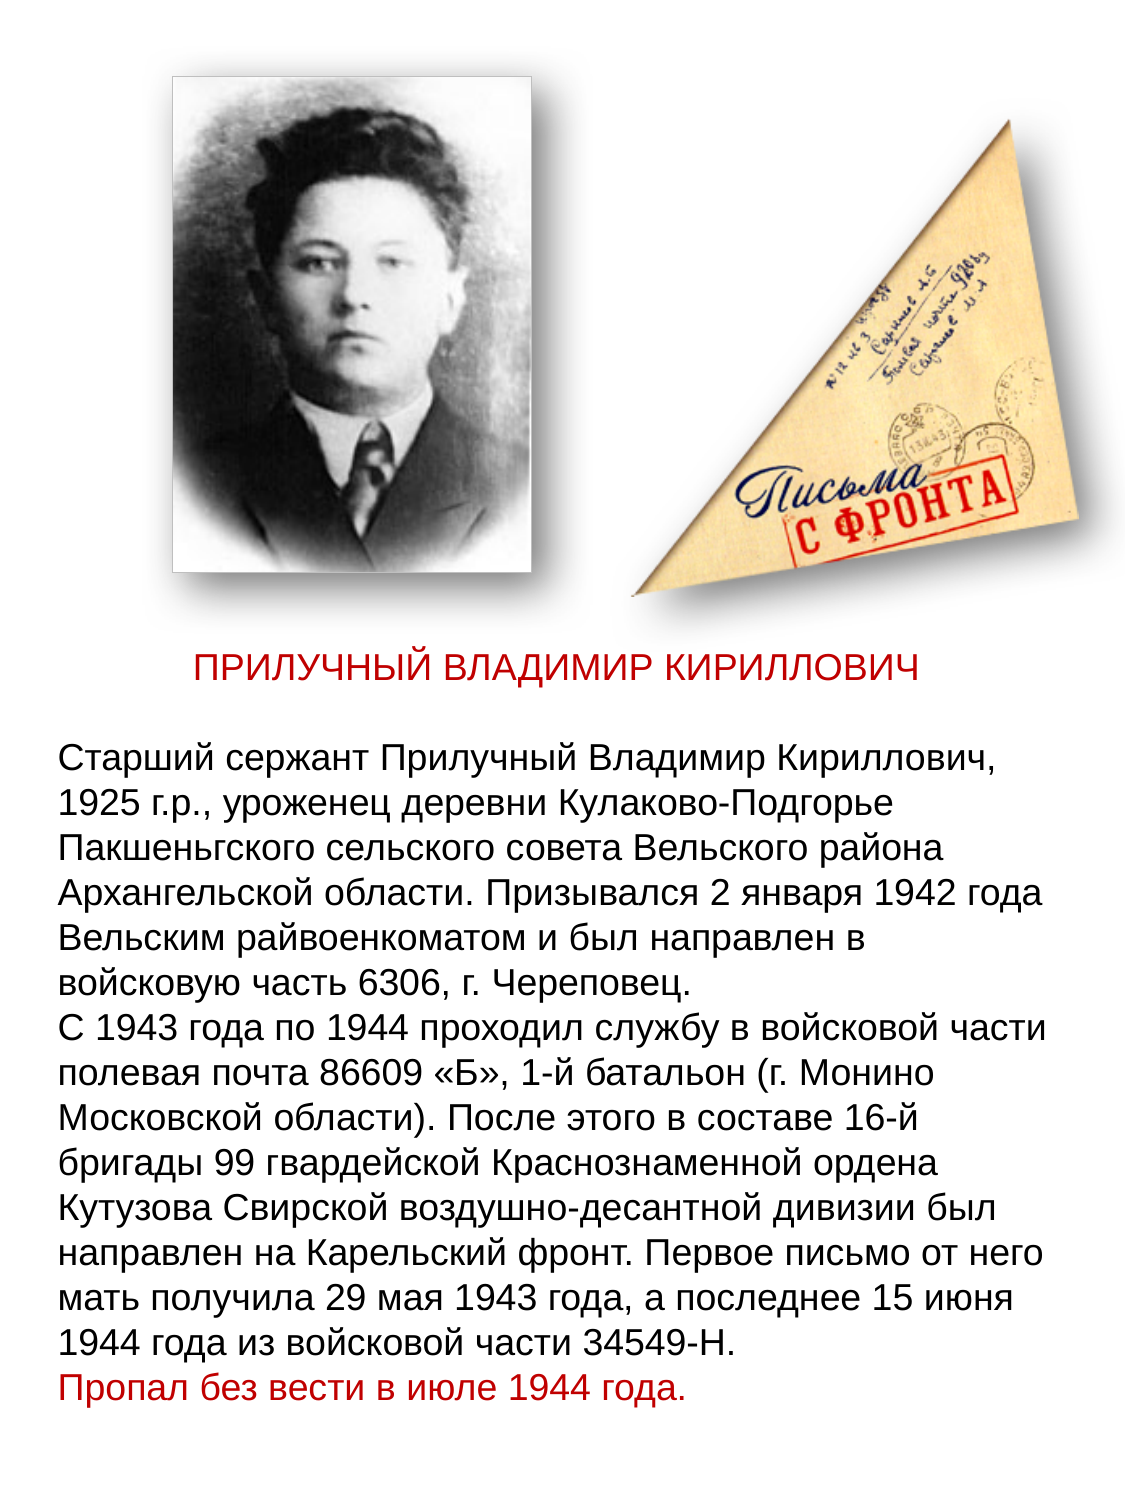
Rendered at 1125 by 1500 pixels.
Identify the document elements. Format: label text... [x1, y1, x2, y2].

text_box ПРИЛУЧНЫЙ ВЛАДИМИР КИРИЛЛОВИЧ Старший сержант Прилучный Владимир Кириллович, 1925 г.р., уроженец деревни Кулаково-Подгорье Пакшеньгского сельского совета Вельского района Архангельской области. Призывался 2 января 1942 года Вельским райвоенкоматом и был направлен в войсковую часть 6306, г. Череповец. С 1943 года по 1944 проходил службу в войсковой части полевая почта 86609 «Б», 1-й батальон (г. Монино Московской области). После этого в составе 16-й бригады 99 гвардейской Краснознаменной ордена Кутузова Свирской воздушно-десантной дивизии был направлен на Карельский фронт. Первое письмо от него мать получила 29 мая 1943 года, а последнее 15 июня 1944 года из войсковой части 34549-Н. Пропал без вести в июле 1944 года. [42, 635, 1071, 1416]
picture [172, 76, 532, 574]
picture [594, 111, 1080, 597]
